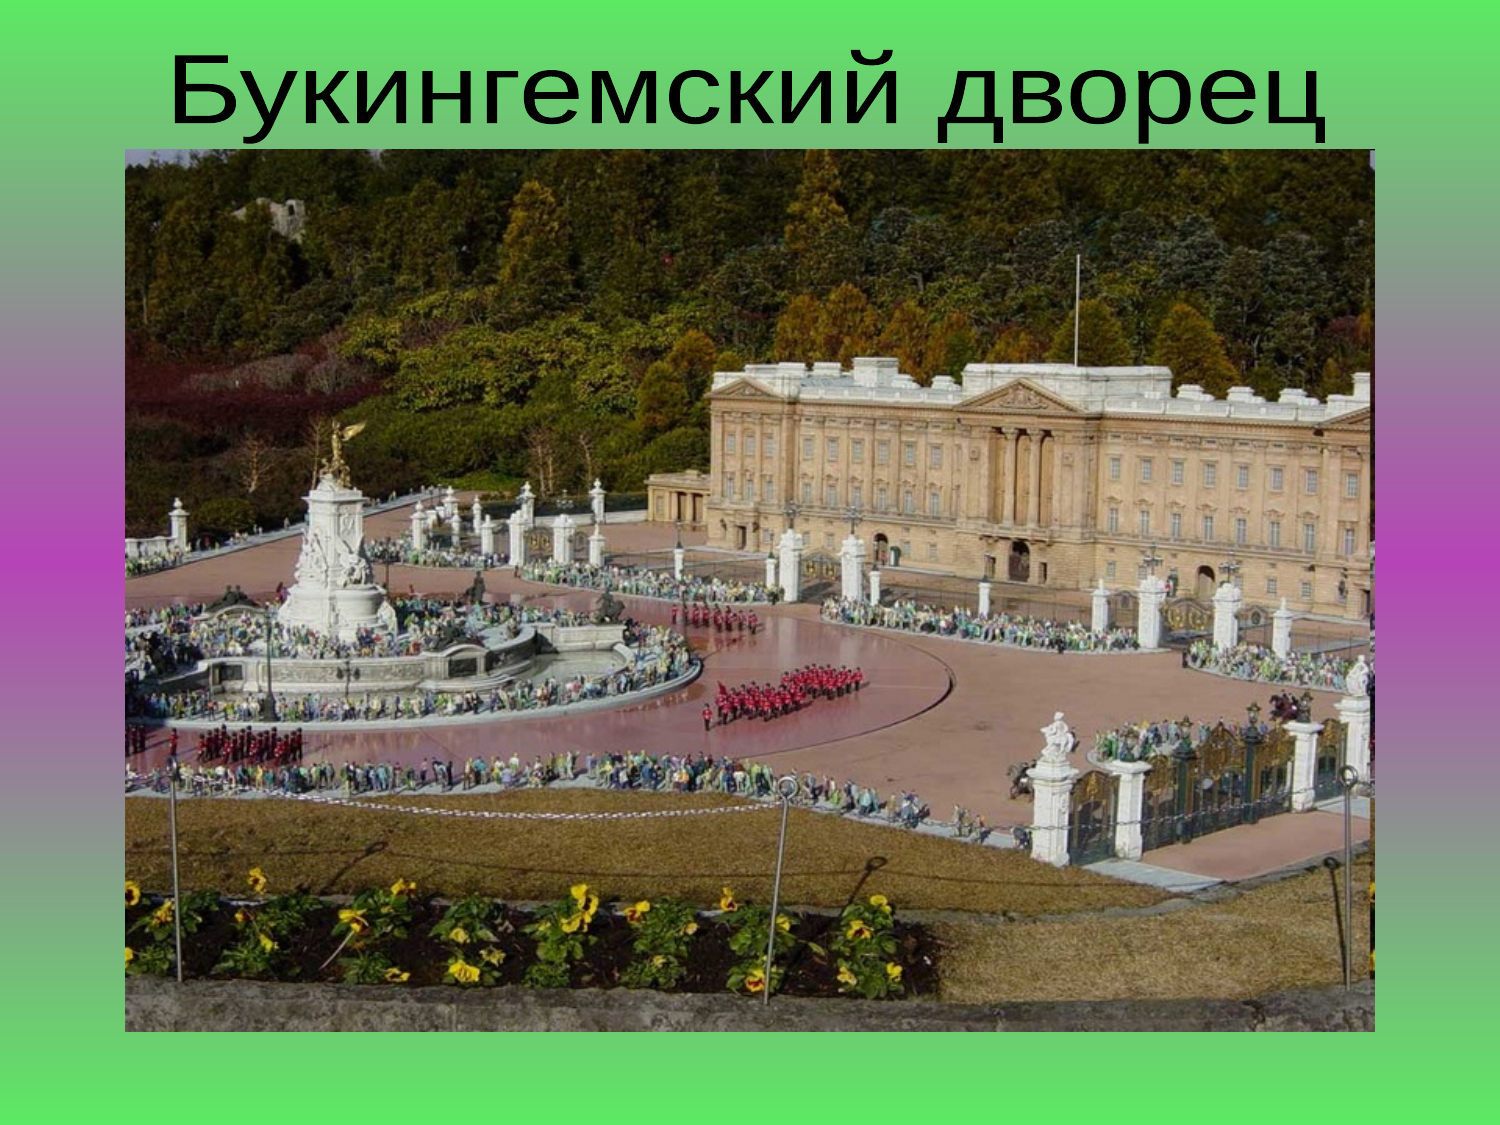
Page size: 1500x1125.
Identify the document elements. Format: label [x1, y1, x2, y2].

picture [124, 149, 1376, 1032]
